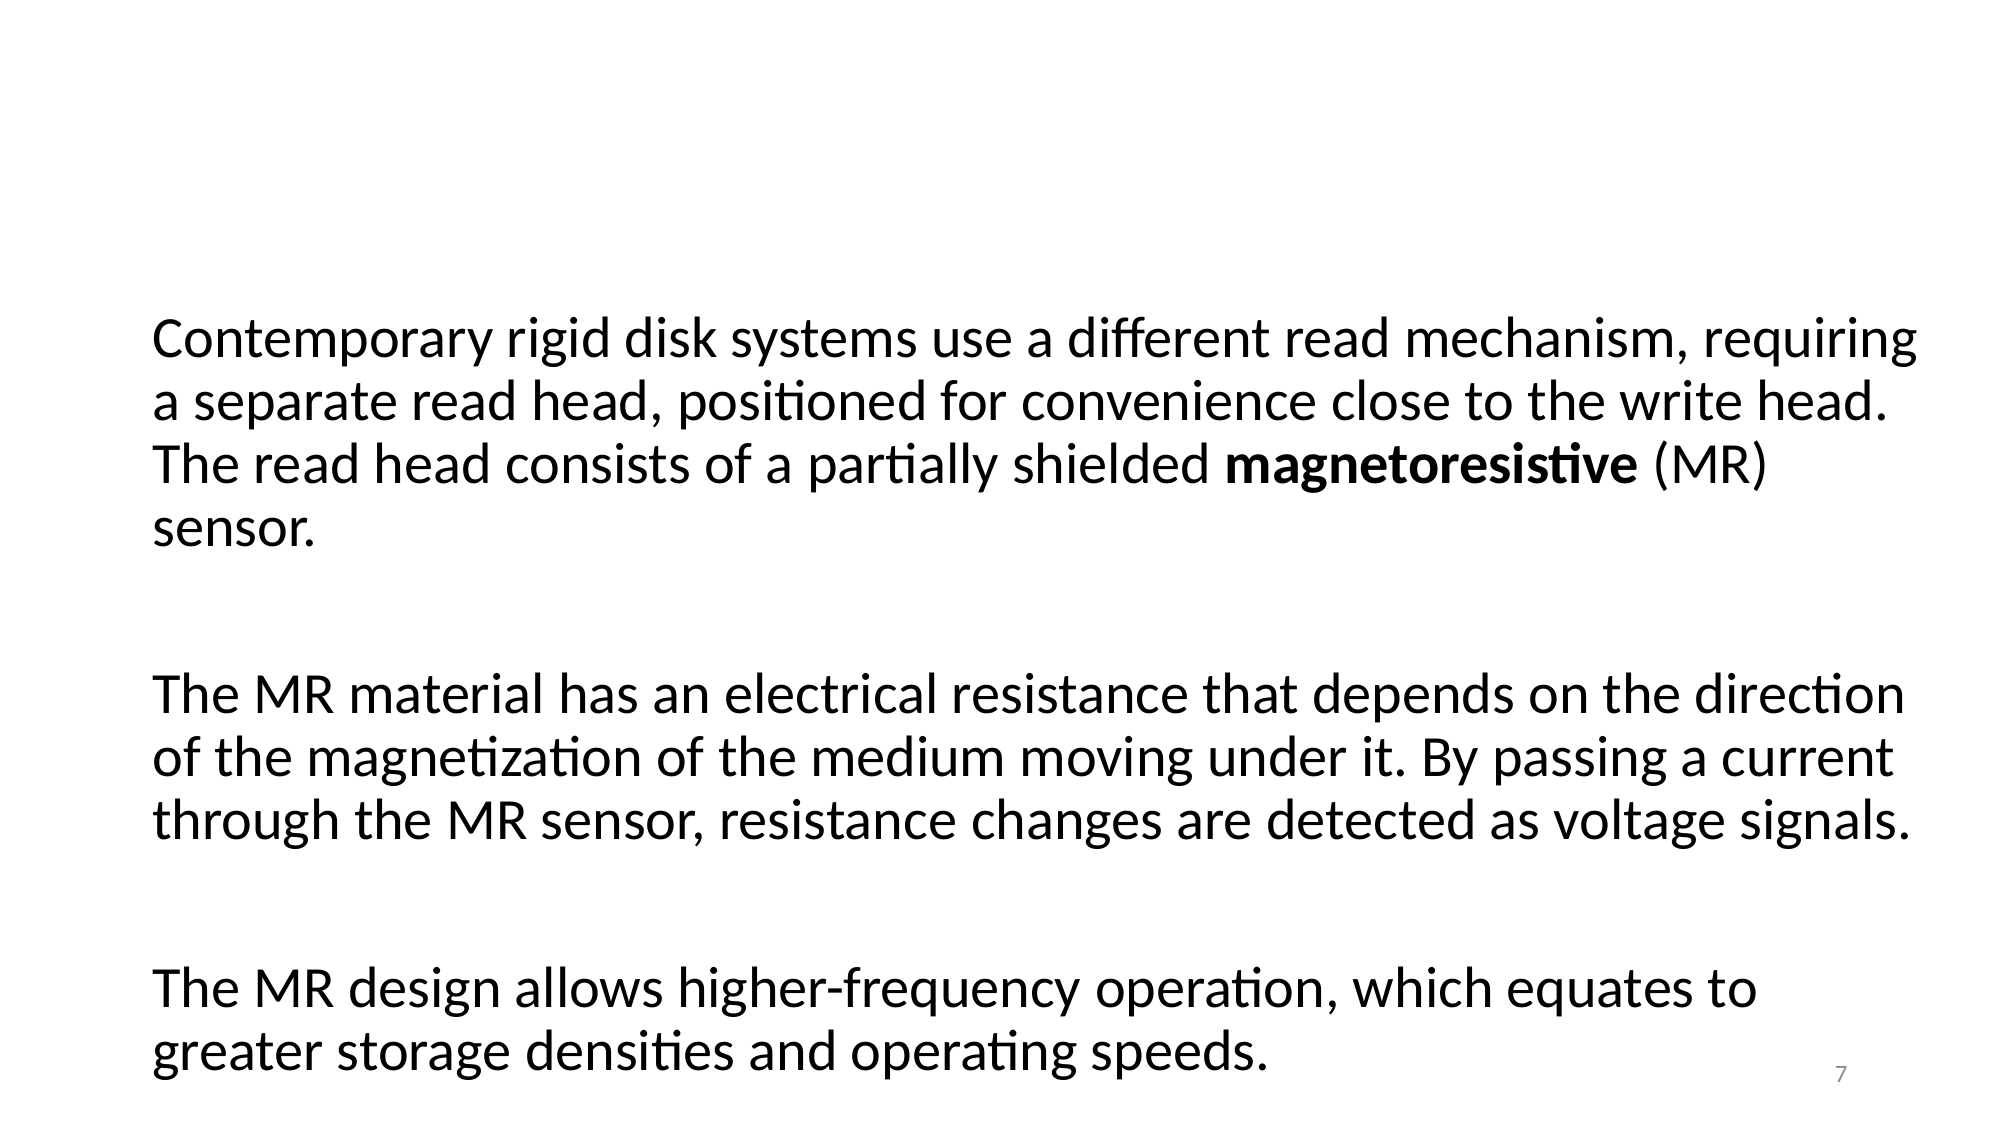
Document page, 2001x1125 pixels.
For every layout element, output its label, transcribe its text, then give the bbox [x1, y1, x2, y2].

slide_number 7 [1412, 1042, 1863, 1103]
list Contemporary rigid disk systems use a different read mechanism, requiring a separate read head, positioned for convenience close to the write head. The read head consists of a partially shielded magnetoresistive (MR) sensor. The MR material has an electrical resistance that depends on the direction of the magnetization of the medium moving under it. By passing a current through the MR sensor, resistance changes are detected as voltage signals. The MR design allows higher-frequency operation, which equates to greater storage densities and operating speeds. [137, 299, 1954, 1125]
